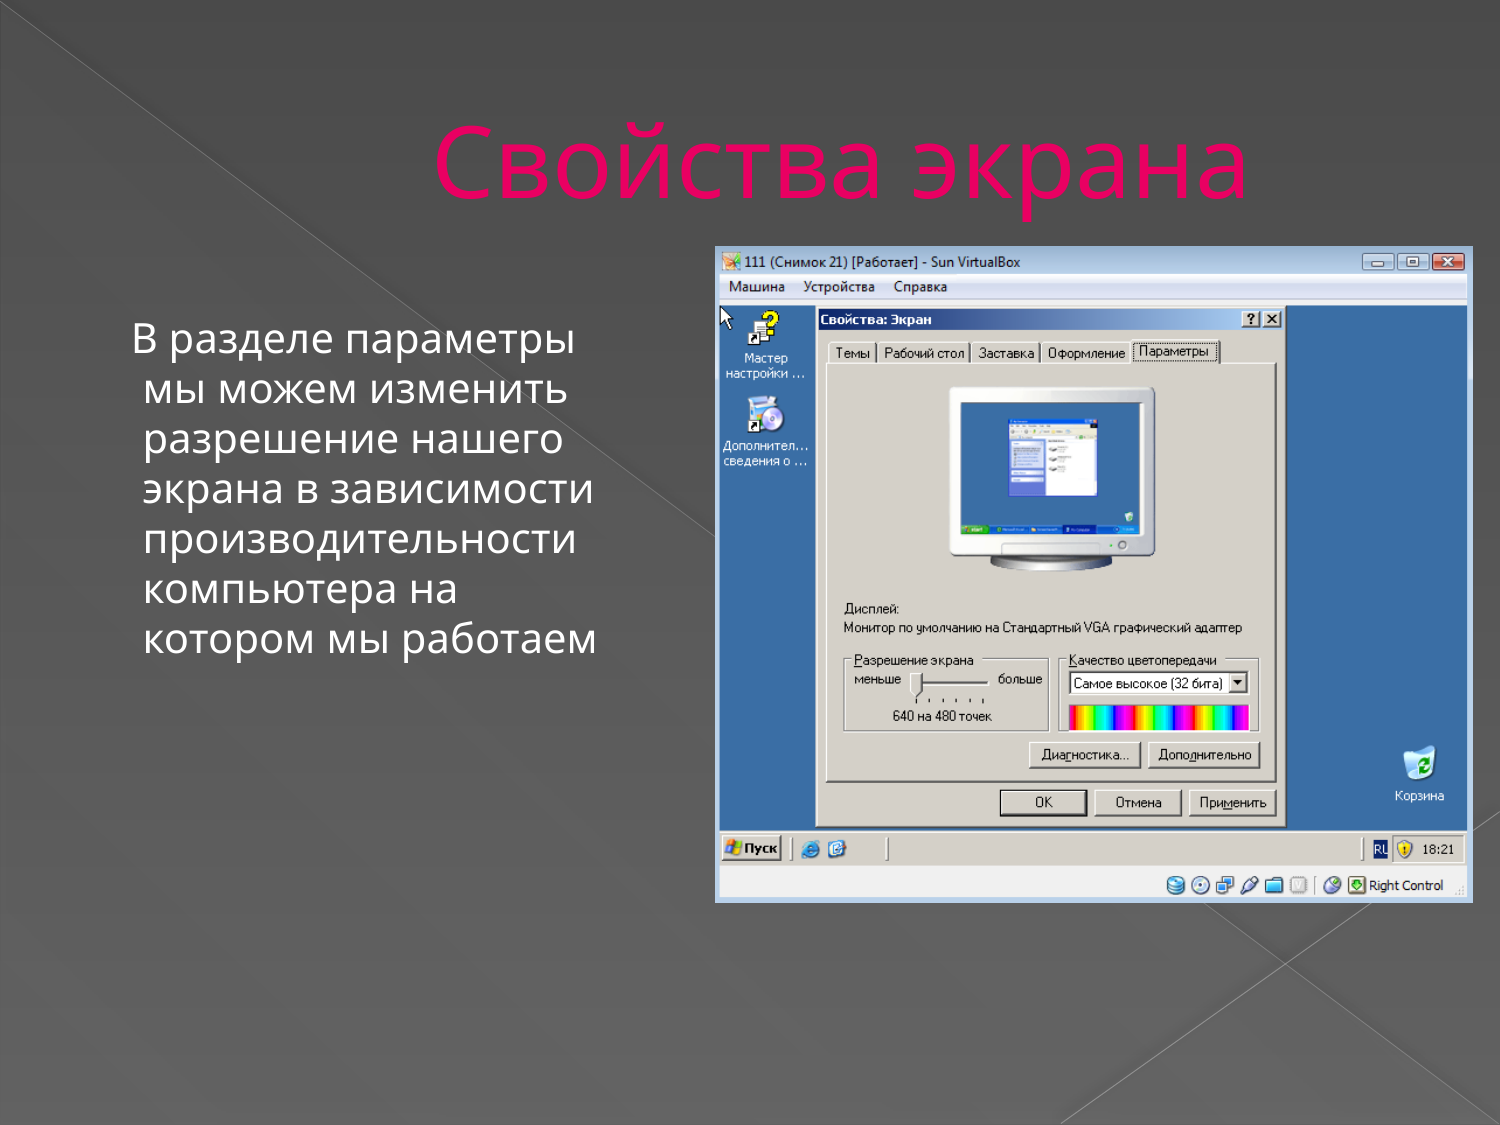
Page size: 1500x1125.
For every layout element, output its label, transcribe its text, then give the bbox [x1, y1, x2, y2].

list В разделе параметры мы можем изменить разрешение нашего экрана в зависимости производительности компьютера на котором мы работаем [58, 304, 632, 748]
picture [715, 245, 1473, 903]
title Свойства экрана [75, 43, 1425, 274]
